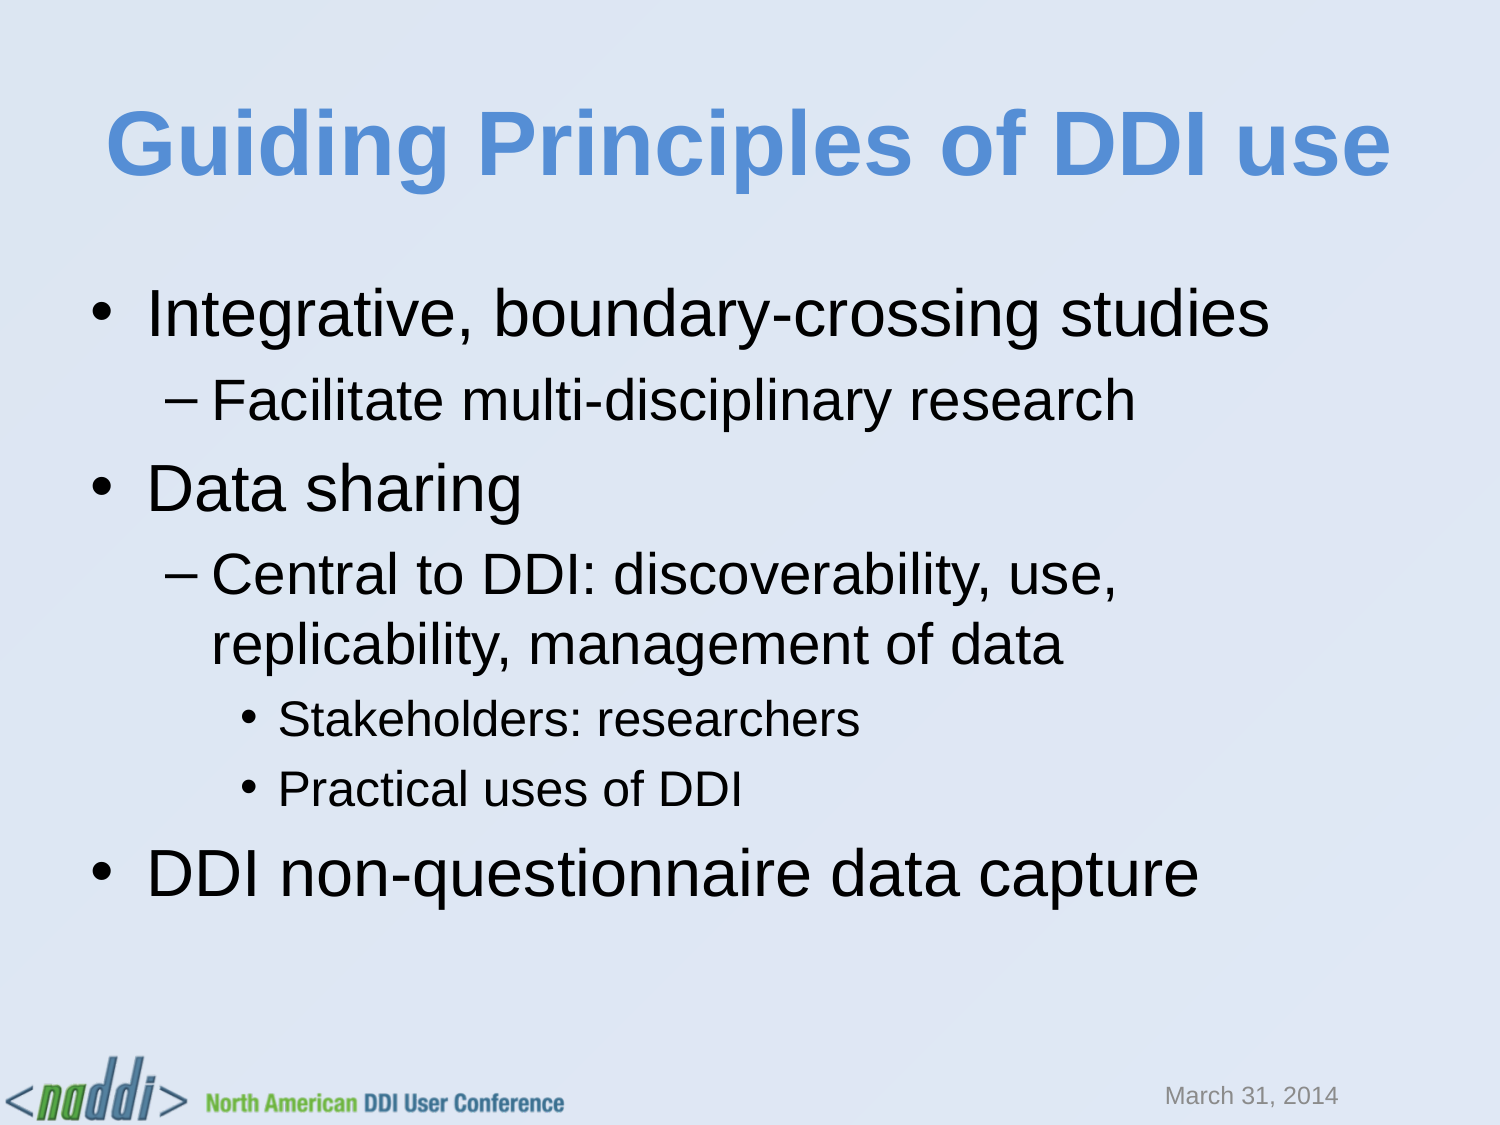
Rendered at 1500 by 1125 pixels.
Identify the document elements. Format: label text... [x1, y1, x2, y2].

title Guiding Principles of DDI use [75, 45, 1425, 233]
picture [0, 1050, 583, 1125]
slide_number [1149, 1065, 1500, 1125]
list Integrative, boundary-crossing studies Facilitate multi-disciplinary research Data sharing Central to DDI: discoverability, use, replicability, management of data Stakeholders: researchers Practical uses of DDI DDI non-questionnaire data capture [75, 262, 1425, 1005]
